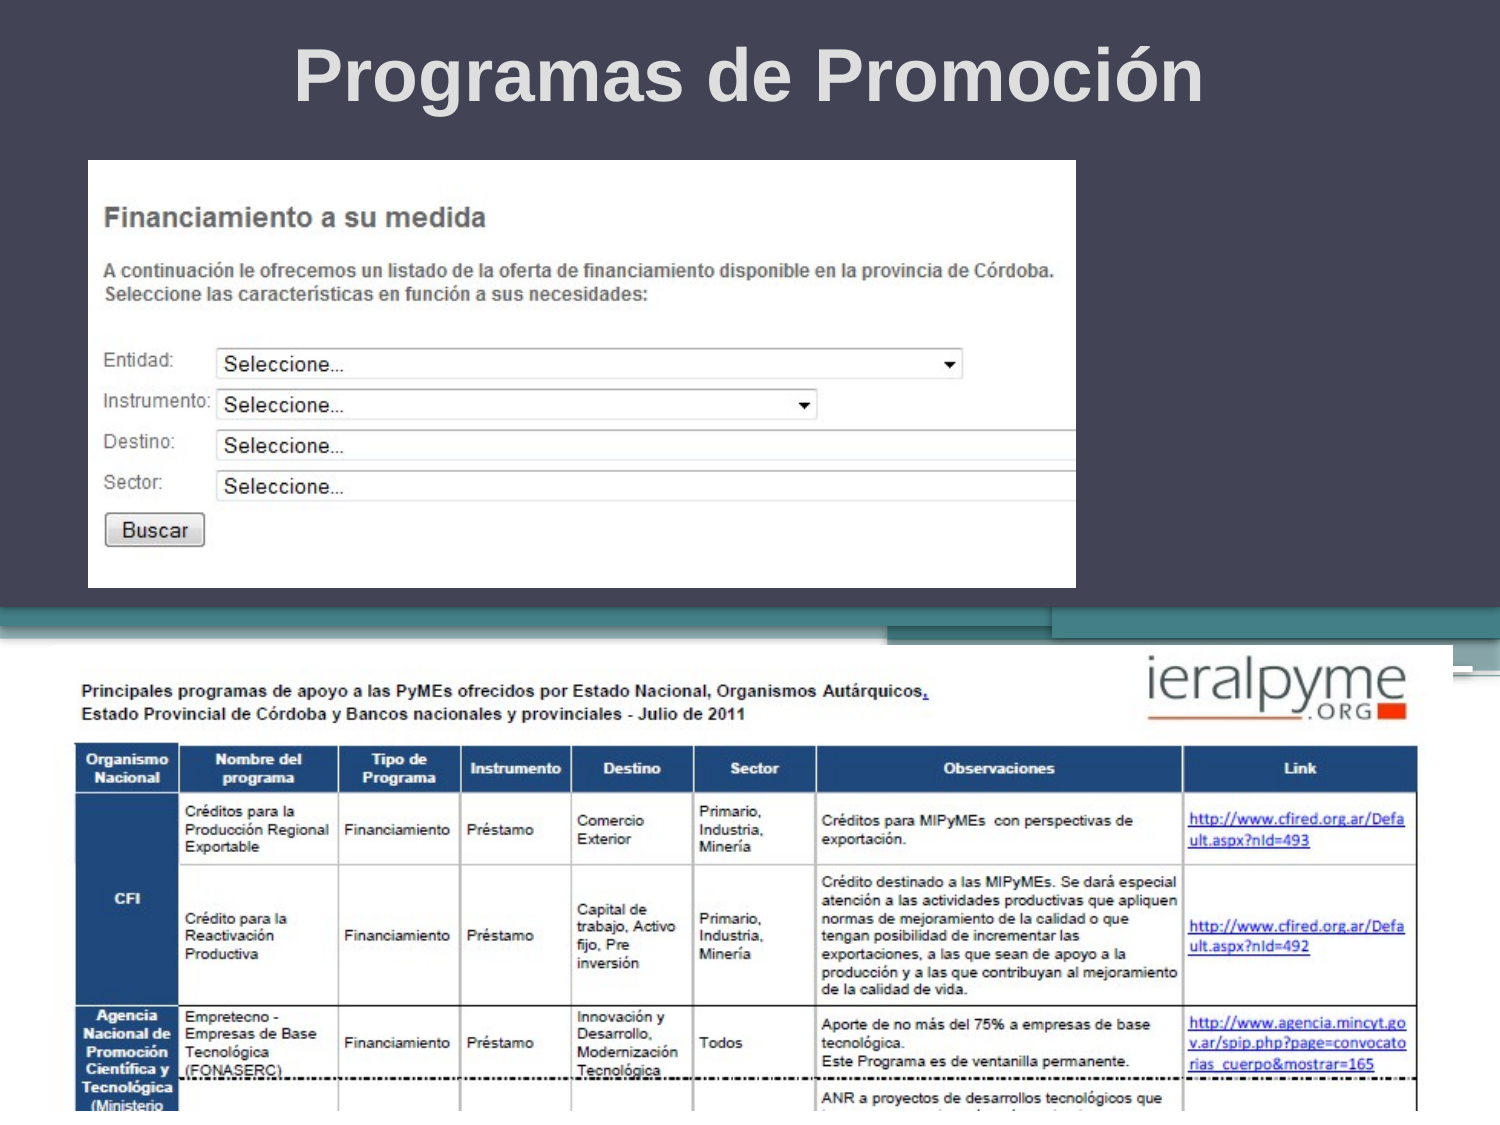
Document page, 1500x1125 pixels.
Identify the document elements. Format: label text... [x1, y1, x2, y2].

picture [52, 644, 1453, 1111]
picture [88, 160, 1077, 588]
title Programas de Promoción [74, 0, 1426, 159]
